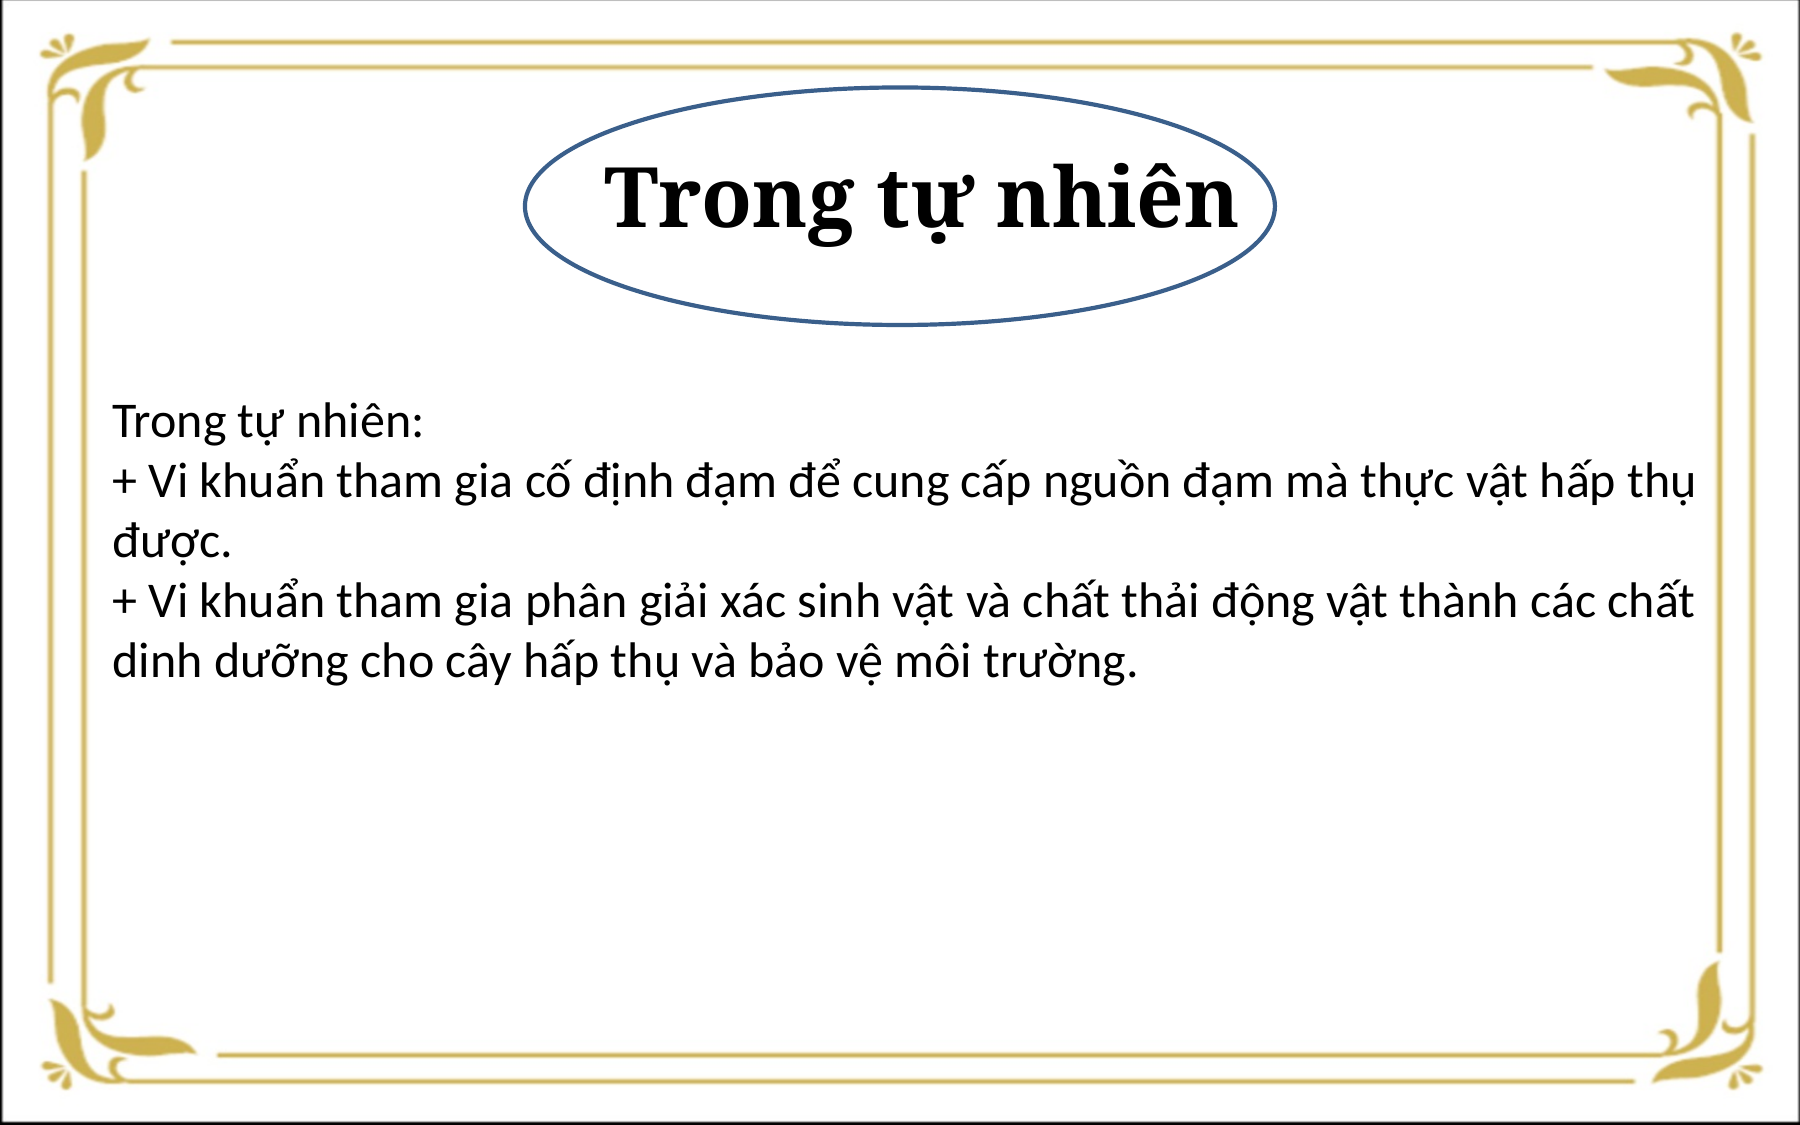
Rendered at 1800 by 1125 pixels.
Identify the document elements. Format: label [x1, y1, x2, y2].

text_box [524, 87, 1276, 326]
picture [0, 0, 1800, 1125]
